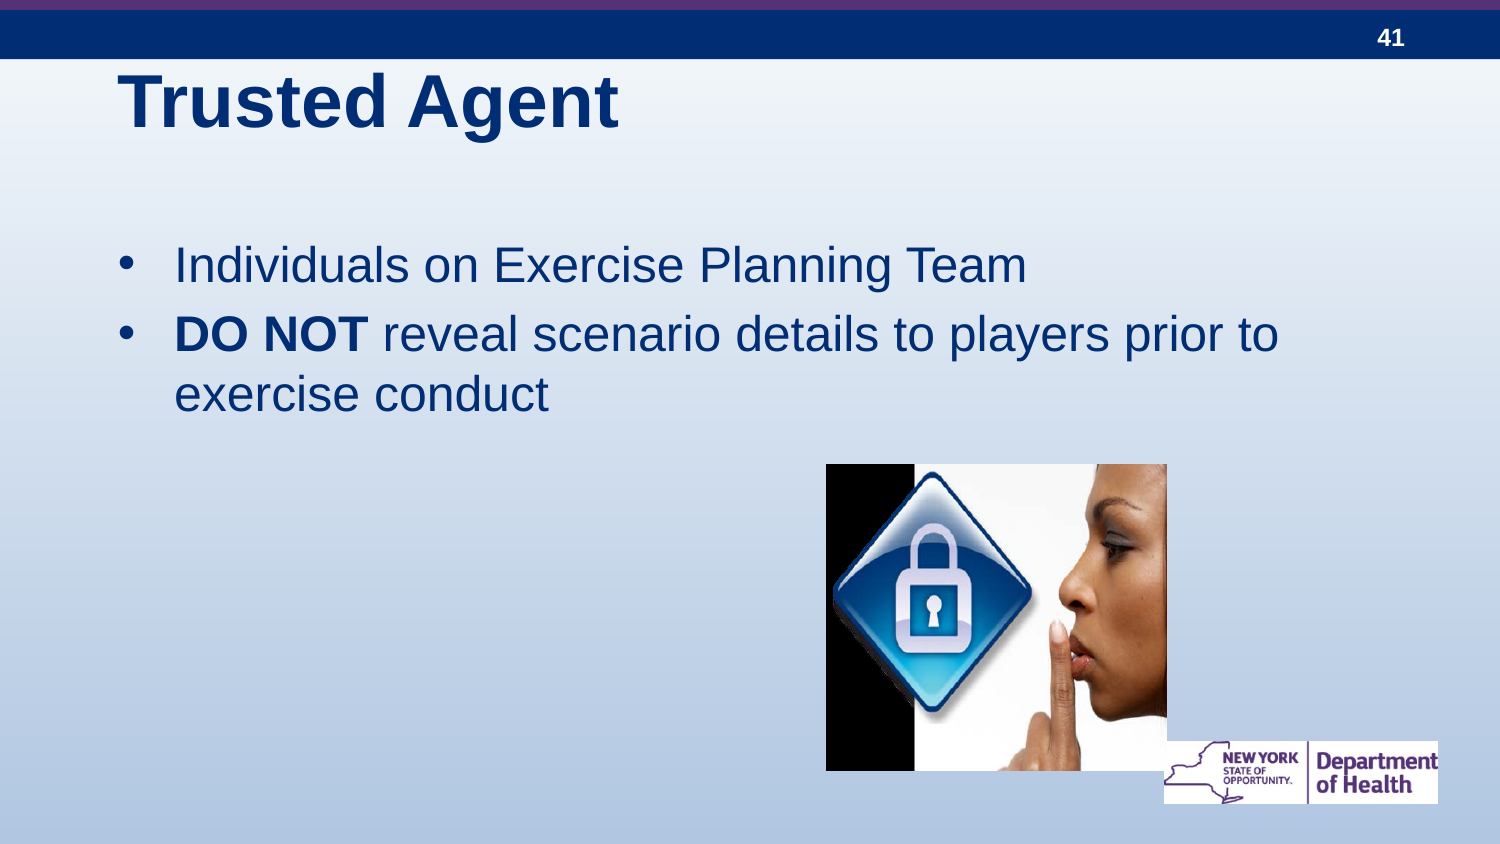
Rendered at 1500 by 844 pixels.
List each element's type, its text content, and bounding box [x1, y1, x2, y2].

picture [826, 464, 1438, 804]
title Trusted Agent [103, 44, 1397, 208]
list Individuals on Exercise Planning Team DO NOT reveal scenario details to players prior to exercise conduct [103, 224, 1397, 760]
